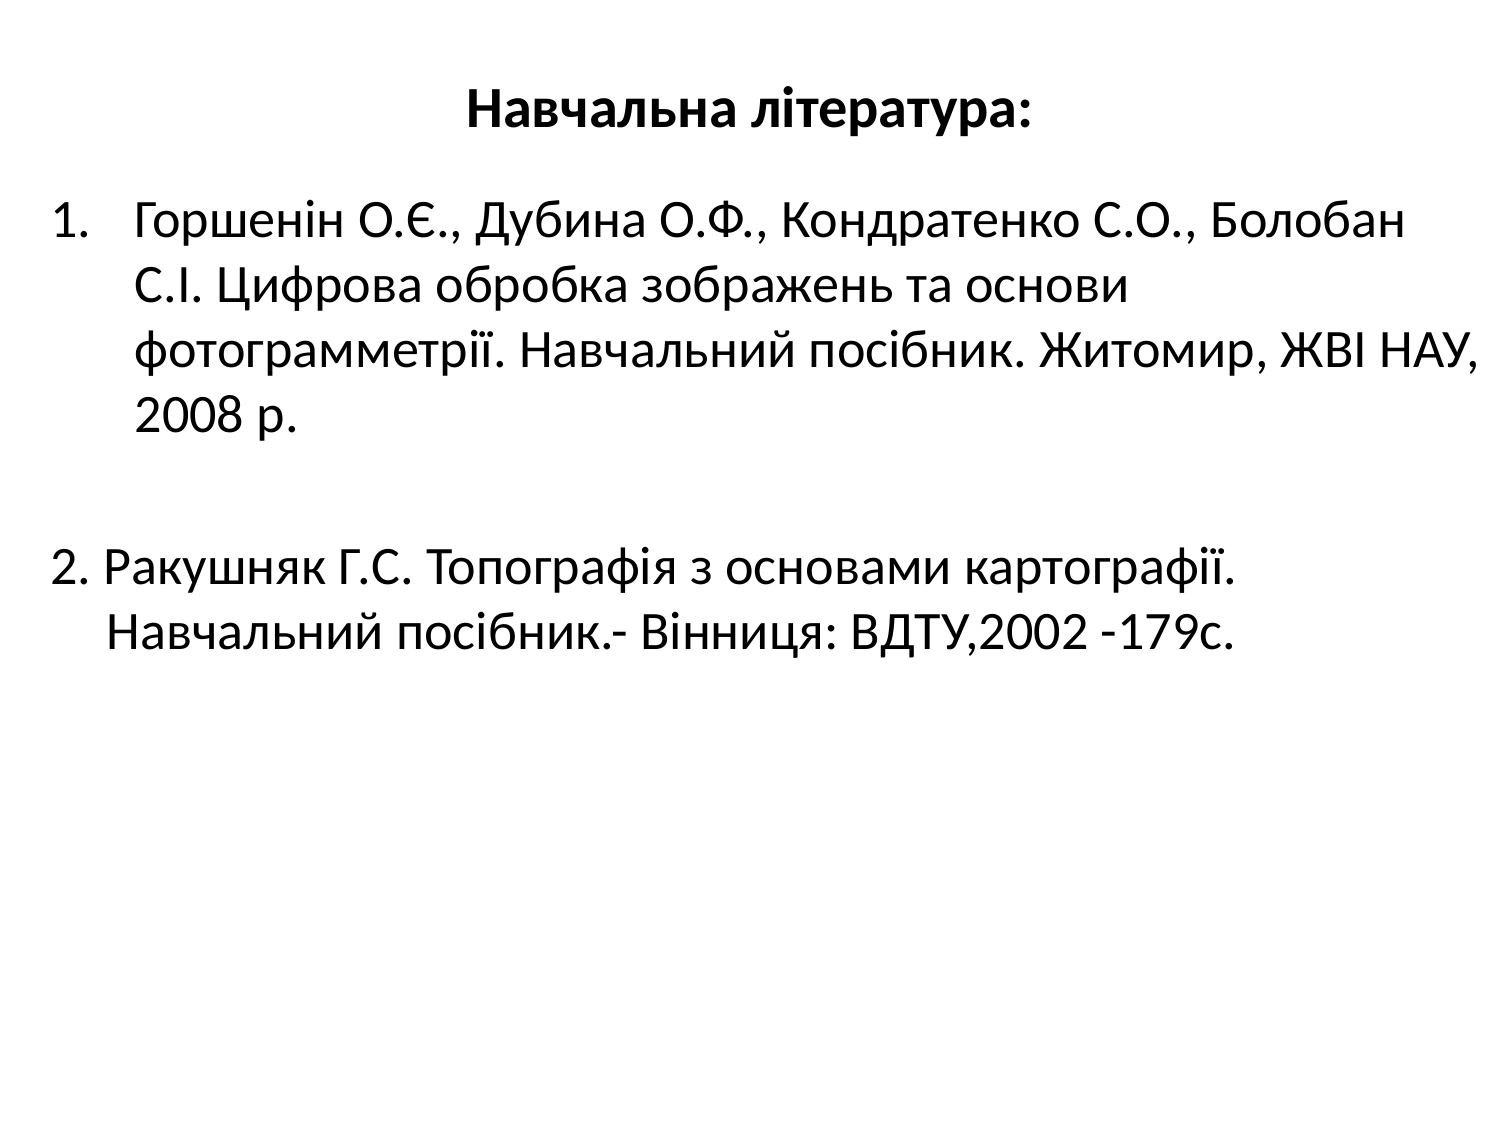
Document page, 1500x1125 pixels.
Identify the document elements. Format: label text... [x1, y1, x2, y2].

list Горшенін О.Є., Дубина О.Ф., Кондратенко С.О., Болобан С.І. Цифрова обробка зображень та основи фотограмметрії. Навчальний посібник. Житомир, ЖВІ НАУ, 2008 р. 2. Ракушняк Г.С. Топографія з основами картографії. Навчальний посібник.- Вінниця: ВДТУ,2002 -179с. [35, 175, 1500, 668]
title Навчальна література: [75, 45, 1425, 164]
